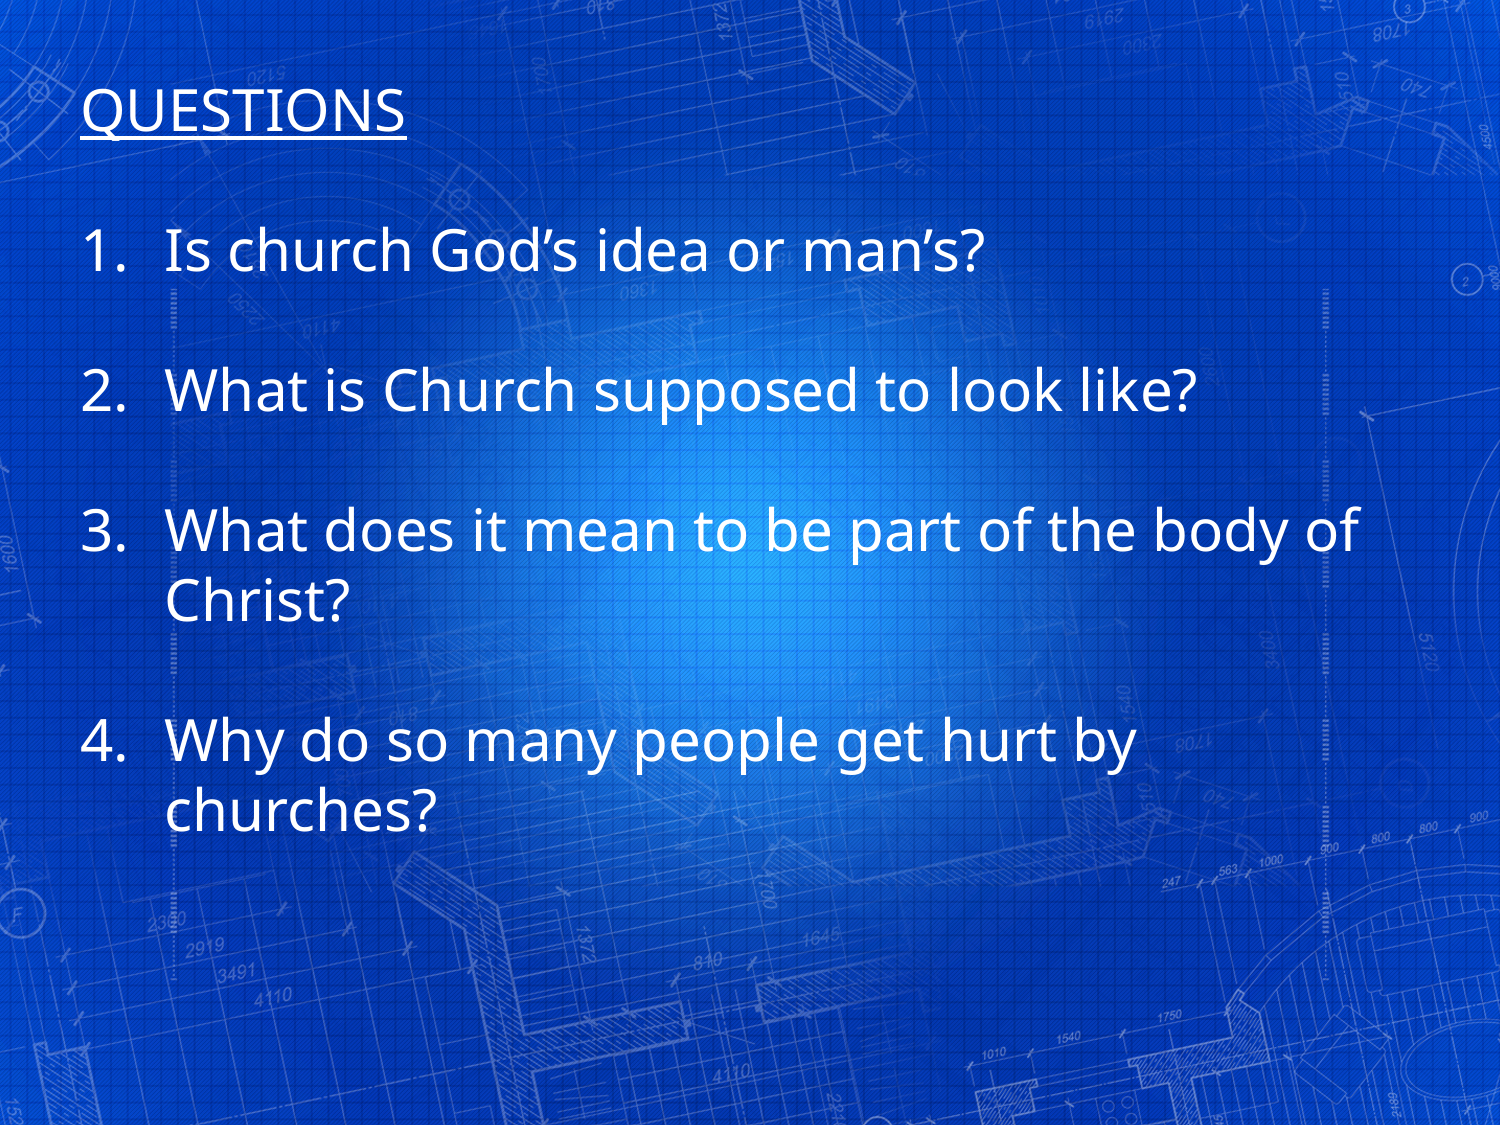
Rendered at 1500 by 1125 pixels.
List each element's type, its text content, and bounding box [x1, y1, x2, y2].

text_box QUESTIONS Is church God’s idea or man’s? What is Church supposed to look like? What does it mean to be part of the body of Christ? Why do so many people get hurt by churches? [65, 65, 1425, 851]
picture [0, 0, 1500, 1125]
